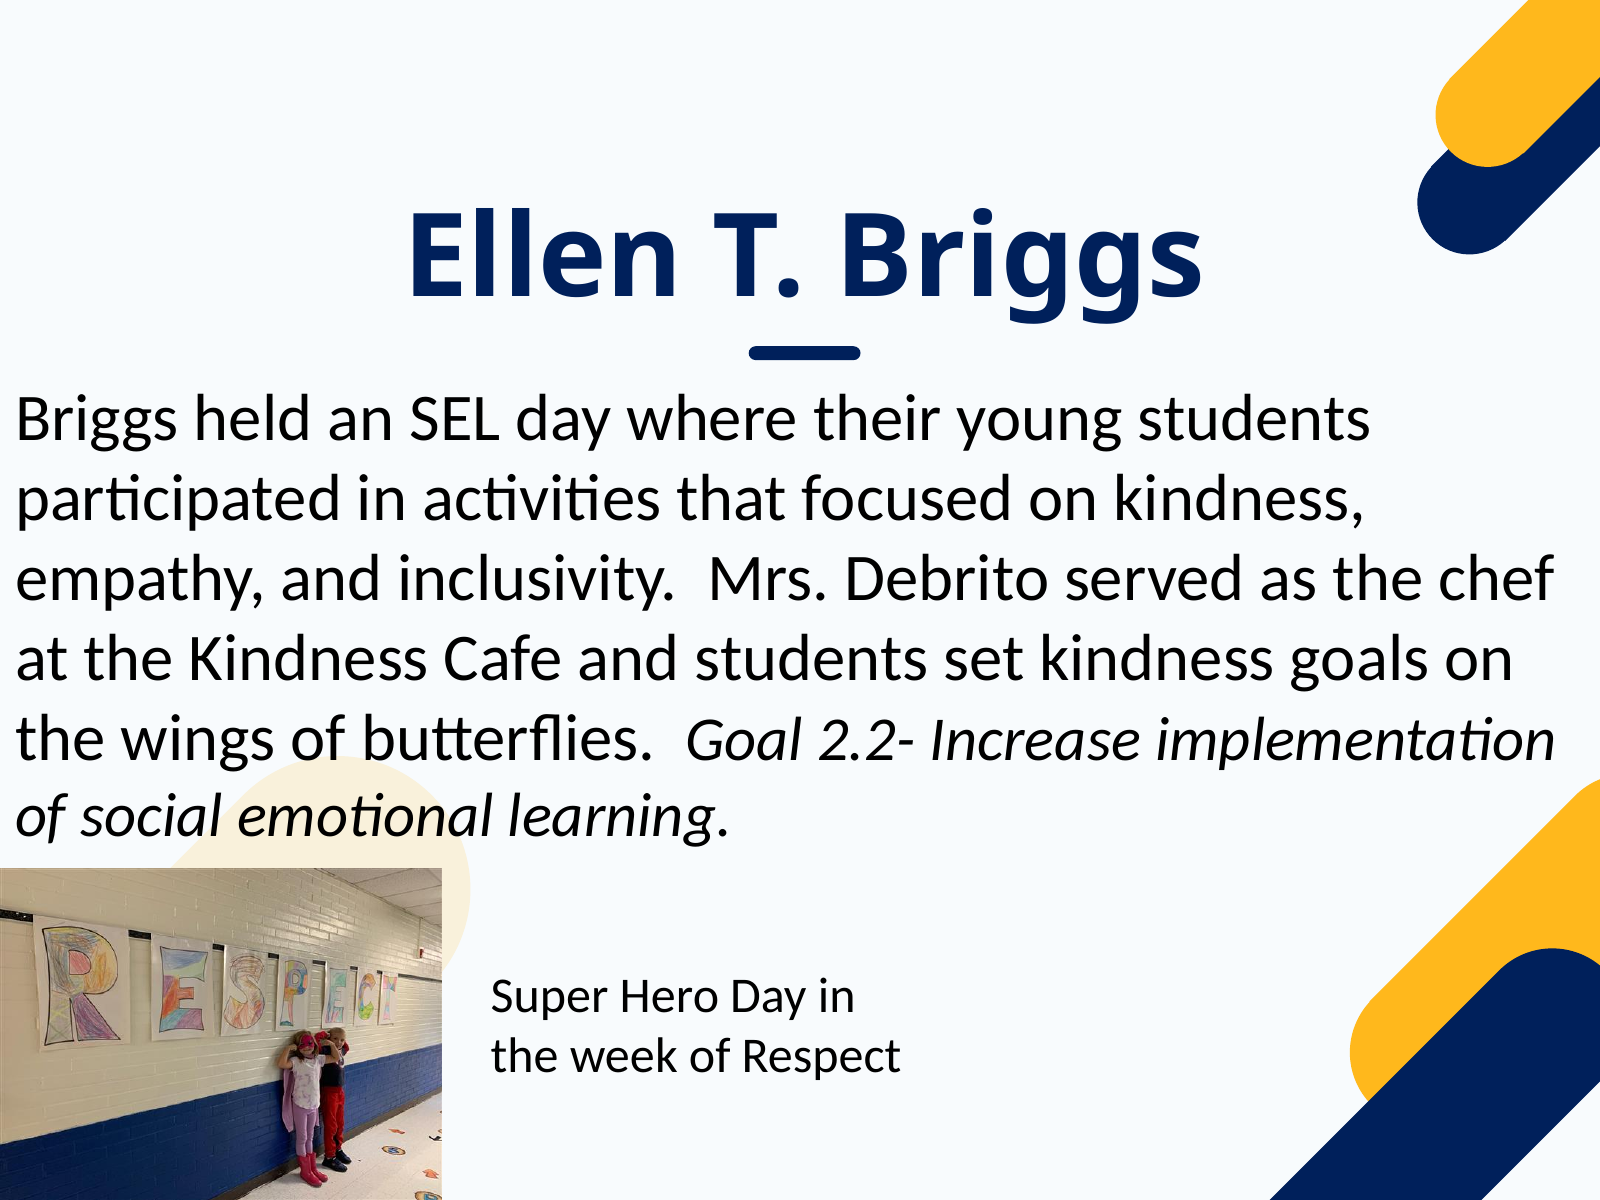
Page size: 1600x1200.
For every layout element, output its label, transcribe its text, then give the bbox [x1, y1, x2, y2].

text_box Super Hero Day in the week of Respect [532, 947, 918, 1122]
picture [0, 868, 442, 1200]
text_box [1395, 0, 1600, 277]
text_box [37, 153, 1572, 448]
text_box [0, 700, 527, 1200]
text_box Briggs held an SEL day where their young students participated in activities that focused on kindness, empathy, and inclusivity. Mrs. Debrito served as the chef at the Kindness Cafe and students set kindness goals on the wings of butterflies. Goal 2.2- Increase implementation of social emotional learning. [0, 358, 1600, 864]
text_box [1218, 742, 1600, 1200]
